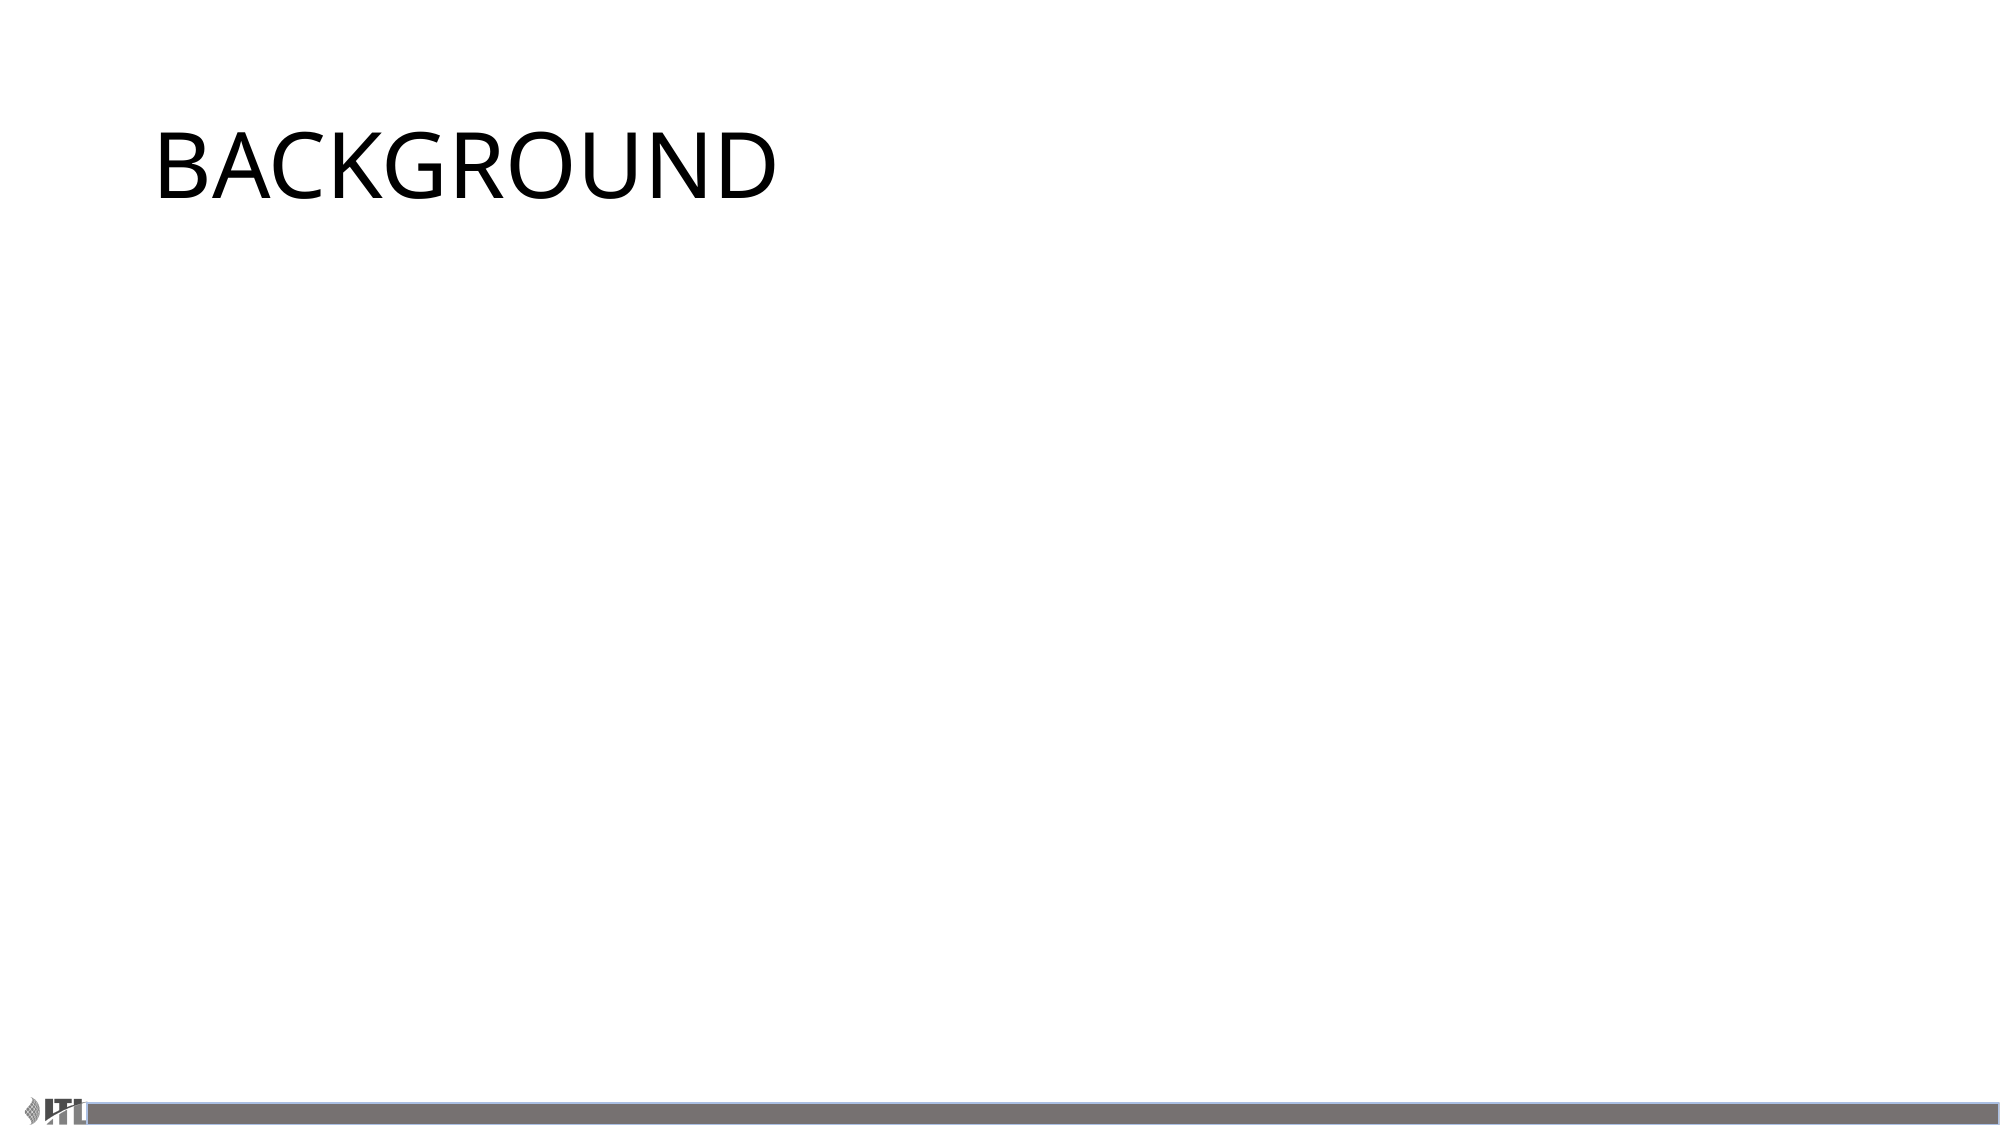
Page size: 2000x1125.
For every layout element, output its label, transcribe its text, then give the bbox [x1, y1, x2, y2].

title BACKGROUND [137, 59, 1862, 278]
picture [24, 1097, 88, 1125]
